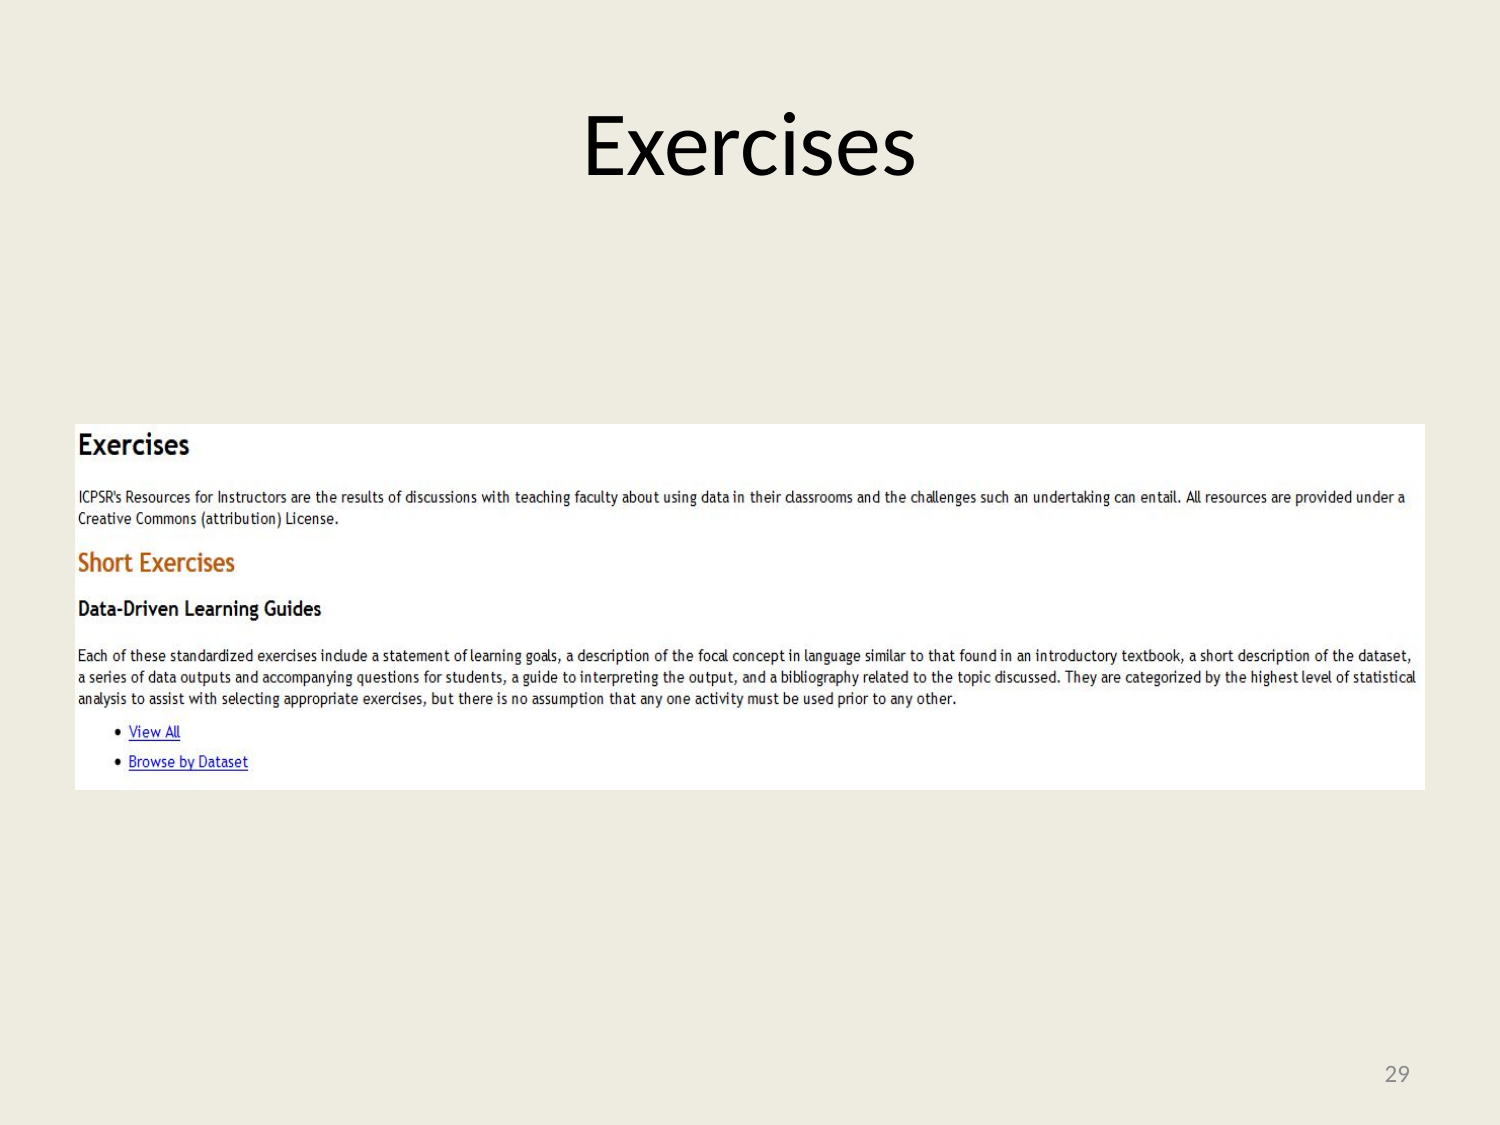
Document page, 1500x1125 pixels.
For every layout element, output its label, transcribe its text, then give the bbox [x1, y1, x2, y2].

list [74, 424, 1426, 790]
title Exercises [75, 45, 1425, 233]
slide_number 29 [1074, 1042, 1425, 1103]
